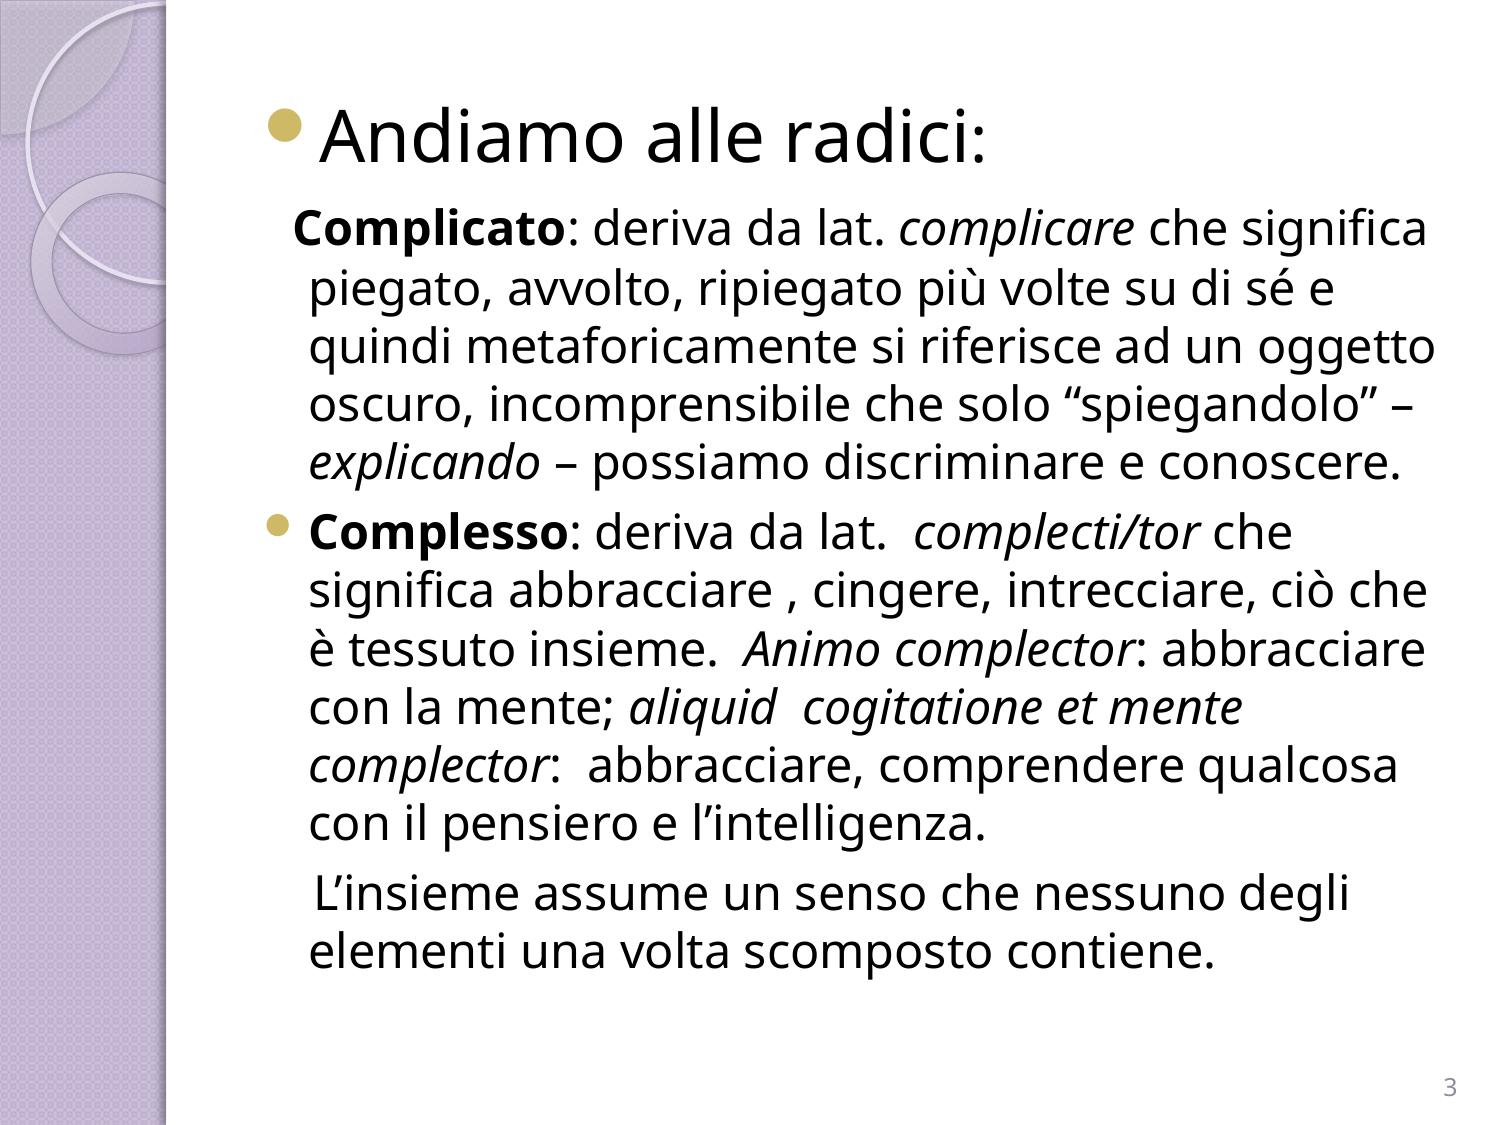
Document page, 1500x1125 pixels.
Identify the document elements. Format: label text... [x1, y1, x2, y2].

slide_number 3 [1413, 1034, 1488, 1113]
list Andiamo alle radici: Complicato: deriva da lat. complicare che significa piegato, avvolto, ripiegato più volte su di sé e quindi metaforicamente si riferisce ad un oggetto oscuro, incomprensibile che solo “spiegandolo” – explicando – possiamo discriminare e conoscere. Complesso: deriva da lat. complecti/tor che significa abbracciare , cingere, intrecciare, ciò che è tessuto insieme. Animo complector: abbracciare con la mente; aliquid cogitatione et mente complector: abbracciare, comprendere qualcosa con il pensiero e l’intelligenza. L’insieme assume un senso che nessuno degli elementi una volta scomposto contiene. [235, 82, 1466, 1025]
